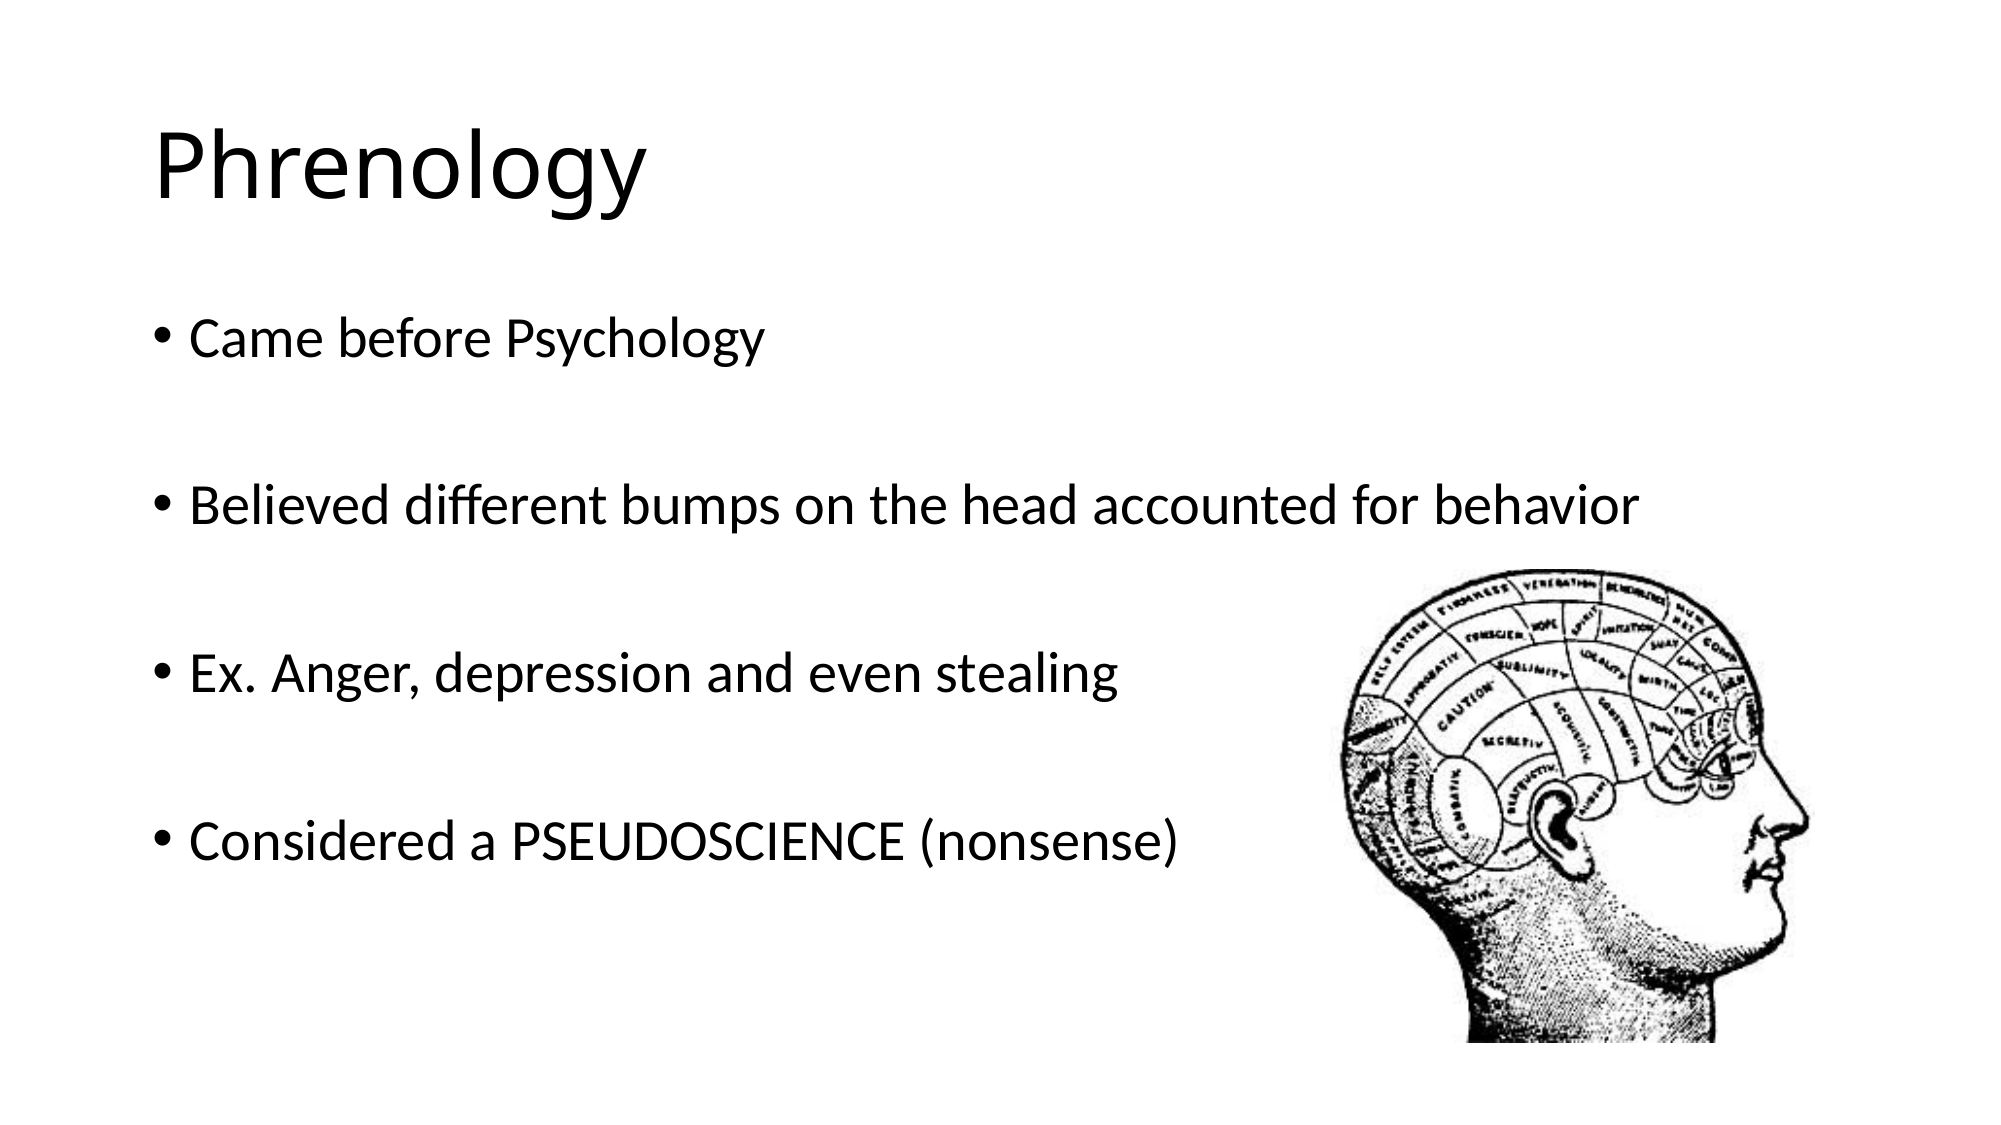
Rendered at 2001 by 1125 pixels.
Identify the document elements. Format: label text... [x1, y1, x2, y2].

list Came before Psychology Believed different bumps on the head accounted for behavior Ex. Anger, depression and even stealing Considered a PSEUDOSCIENCE (nonsense) [137, 299, 1863, 1014]
picture [1329, 569, 1815, 1043]
title Phrenology [137, 59, 1863, 278]
